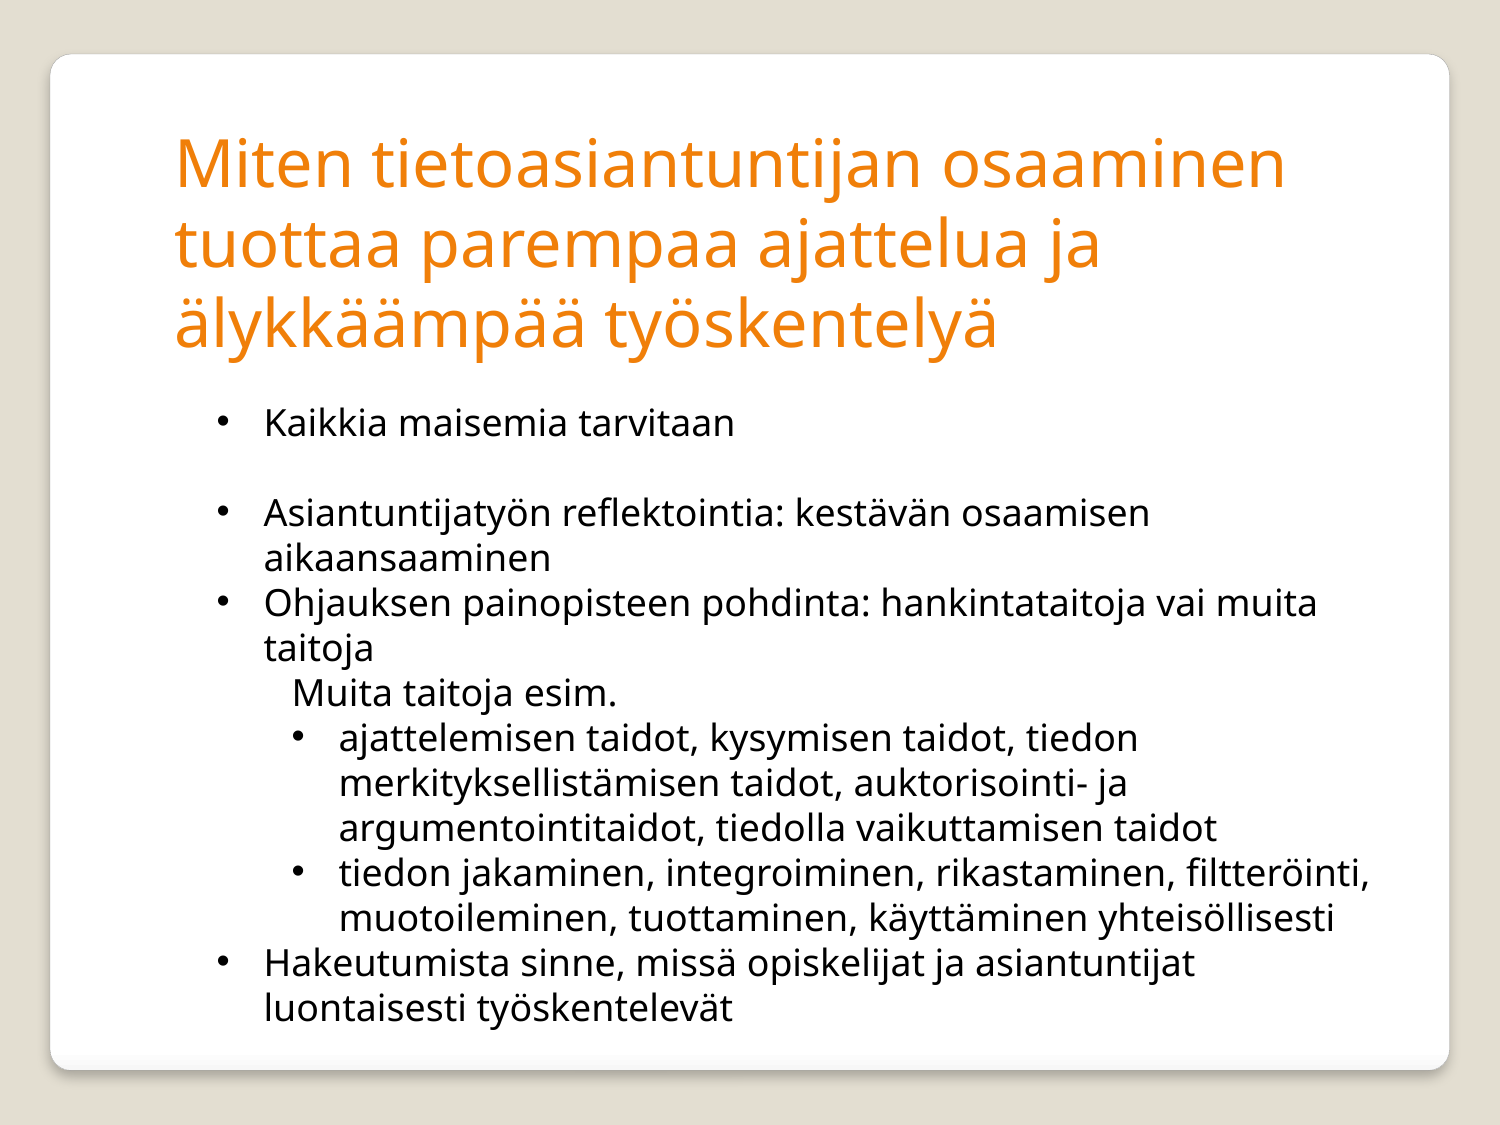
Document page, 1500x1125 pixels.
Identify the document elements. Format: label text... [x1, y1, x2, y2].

text_box Kaikkia maisemia tarvitaan Asiantuntijatyön reflektointia: kestävän osaamisen aikaansaaminen Ohjauksen painopisteen pohdinta: hankintataitoja vai muita taitoja Muita taitoja esim. ajattelemisen taidot, kysymisen taidot, tiedon merkityksellistämisen taidot, auktorisointi- ja argumentointitaidot, tiedolla vaikuttamisen taidot tiedon jakaminen, integroiminen, rikastaminen, filtteröinti, muotoileminen, tuottaminen, käyttäminen yhteisöllisesti Hakeutumista sinne, missä opiskelijat ja asiantuntijat luontaisesti työskentelevät [201, 391, 1424, 1036]
text_box Miten tietoasiantuntijan osaaminen tuottaa parempaa ajattelua ja älykkäämpää työskentelyä [159, 113, 1412, 369]
